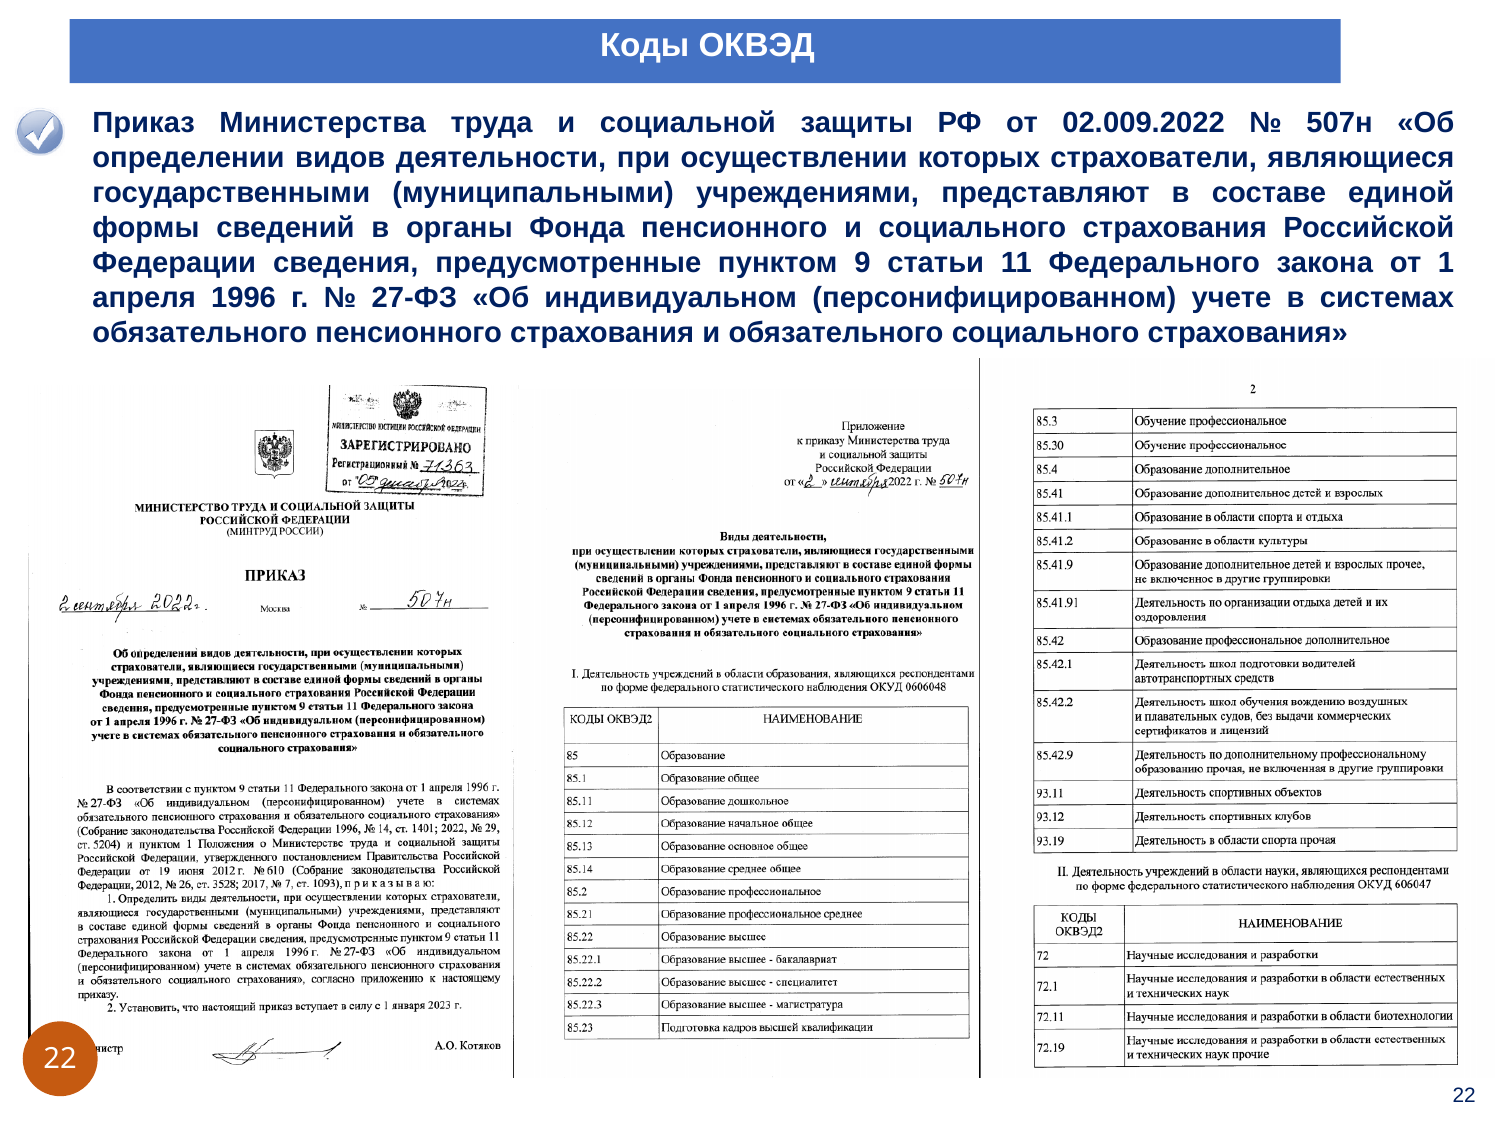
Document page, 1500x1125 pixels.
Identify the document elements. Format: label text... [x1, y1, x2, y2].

text_box 22 [22, 1041, 96, 1097]
slide_number 22 [1435, 1078, 1494, 1125]
picture [13, 107, 65, 156]
text_box Коды ОКВЭД [74, 18, 1341, 70]
text_box [69, 19, 1341, 84]
text_box Приказ Министерства труда и социальной защиты РФ от 02.009.2022 № 507н «Об определении видов деятельности, при осуществлении которых страхователи, являющиеся государственными (муниципальными) учреждениями, представляют в составе единой формы сведений в органы Фонда пенсионного и социального страхования Российской Федерации сведения, предусмотренные пунктом 9 статьи 11 Федерального закона от 1 апреля 1996 г. № 27-ФЗ «Об индивидуальном (персонифицированном) учете в системах обязательного пенсионного страхования и обязательного социального страхования» [77, 95, 1471, 356]
picture [27, 358, 1495, 1078]
